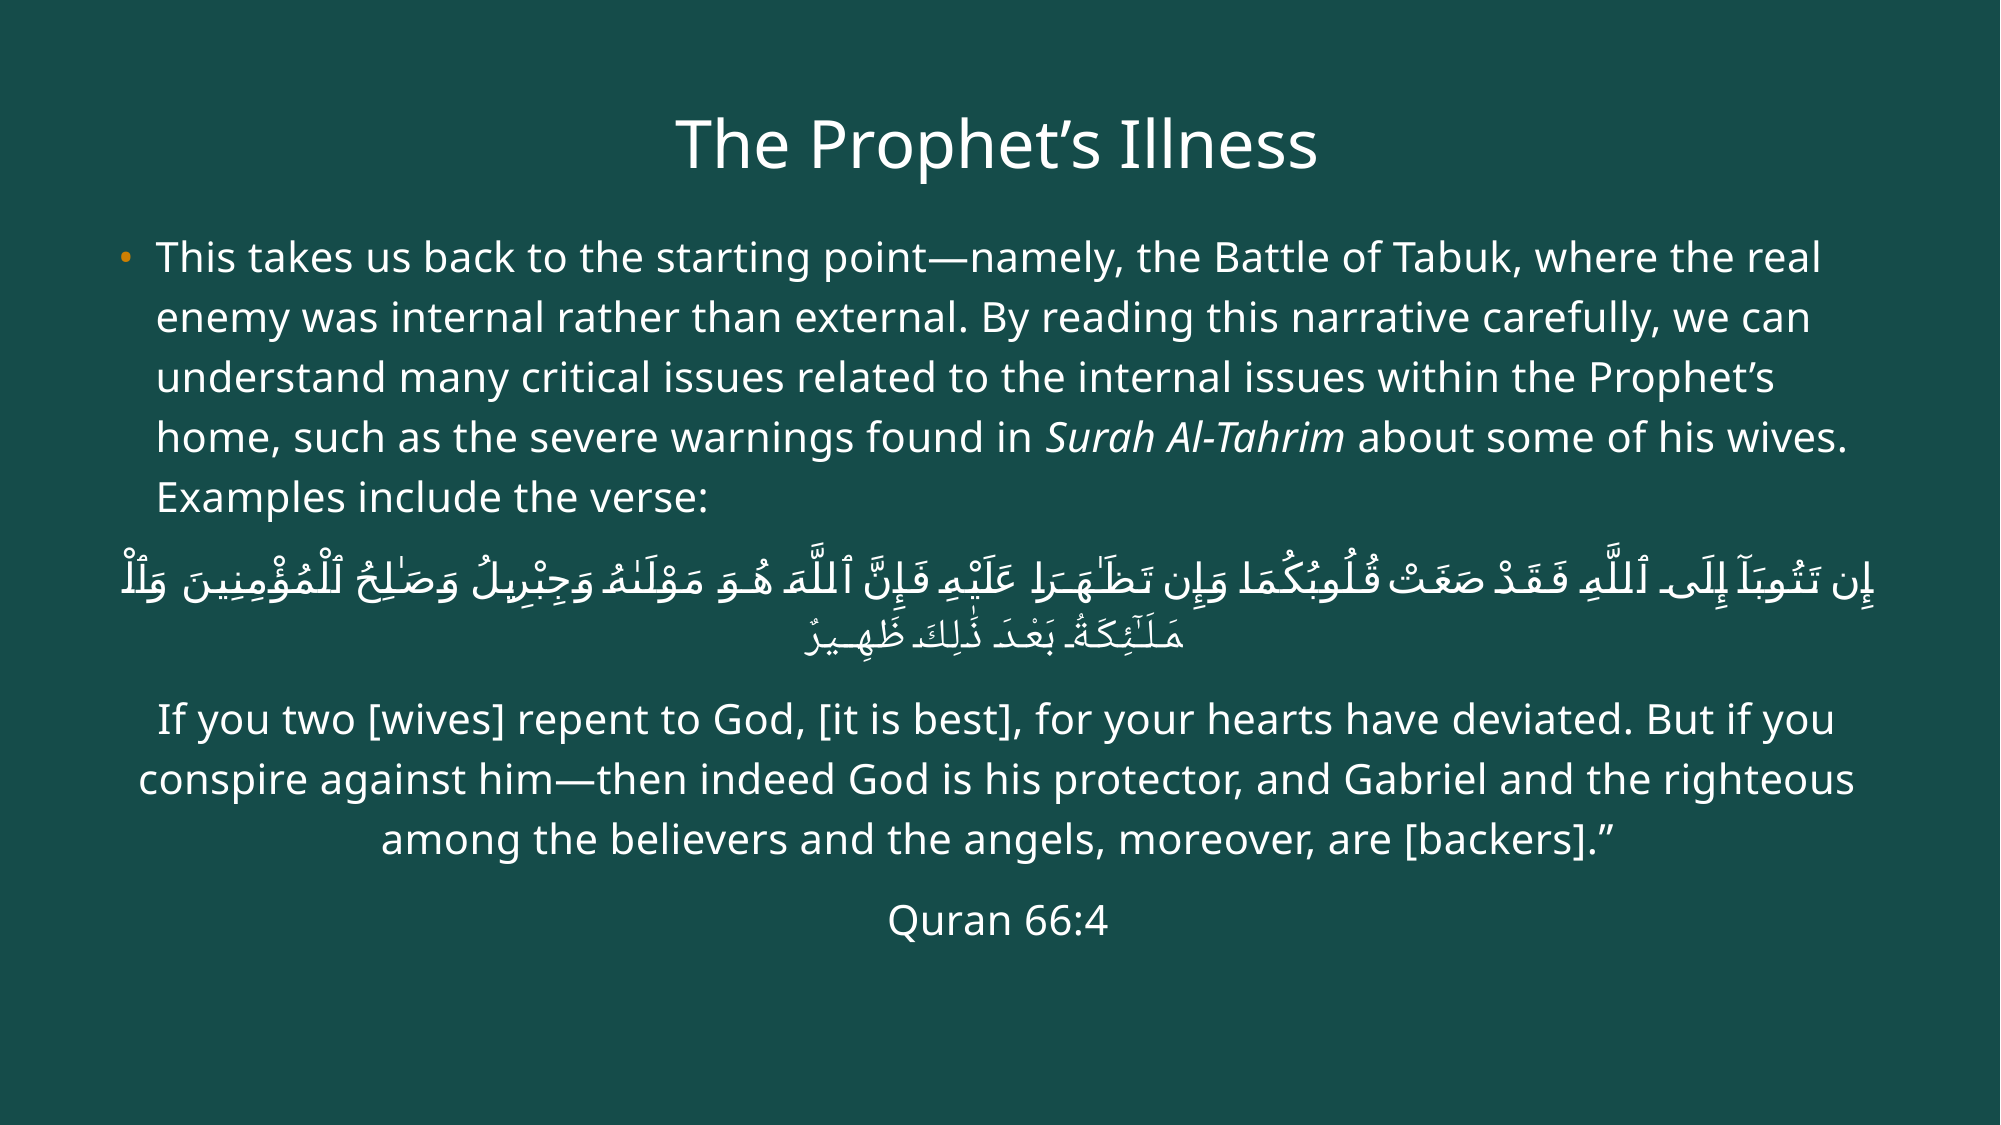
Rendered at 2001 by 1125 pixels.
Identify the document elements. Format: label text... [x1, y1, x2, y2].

list This takes us back to the starting point—namely, the Battle of Tabuk, where the real enemy was internal rather than external. By reading this narrative carefully, we can understand many critical issues related to the internal issues within the Prophet’s home, such as the severe warnings found in Surah Al-Tahrim about some of his wives. Examples include the verse: إِن تَتُوبَآ إِلَى ٱللَّهِ فَقَدْ صَغَتْ قُلُوبُكُمَا وَإِن تَظَـٰهَرَا عَلَيْهِ فَإِنَّ ٱللَّهَ هُوَ مَوْلَىٰهُ وَجِبْرِيلُ وَصَـٰلِحُ ٱلْمُؤْمِنِينَ وَٱلْمَلَـٰٓئِكَةُ بَعْدَ ذَٰلِكَ ظَهِيرٌ If you two [wives] repent to God, [it is best], for your hearts have deviated. But if you conspire against him—then indeed God is his protector, and Gabriel and the righteous among the believers and the angels, moreover, are [backers].” Quran 66:4 [118, 220, 1878, 947]
title The Prophet’s Illness [118, 101, 1878, 220]
